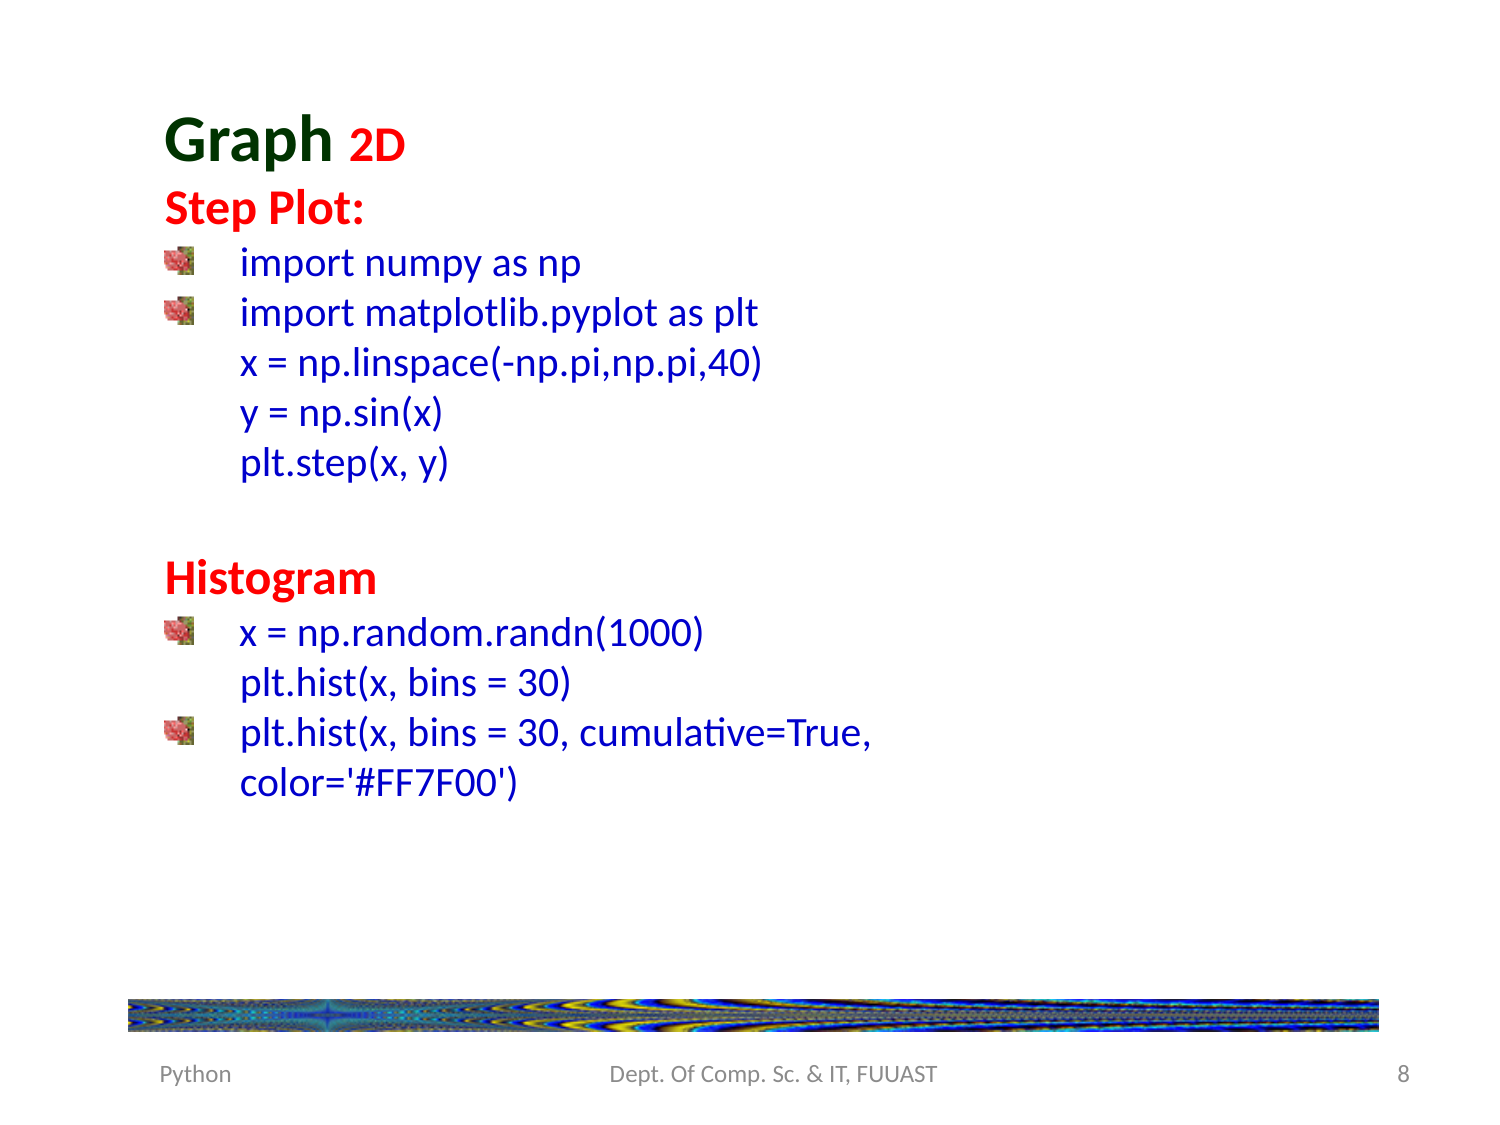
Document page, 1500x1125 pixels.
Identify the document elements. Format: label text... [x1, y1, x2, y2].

picture [164, 295, 194, 325]
picture [128, 999, 1380, 1032]
picture [164, 715, 194, 745]
text_box Python Dept. Of Comp. Sc. & IT, FUUAST [137, 1042, 963, 1103]
slide_number 8 [1074, 1042, 1425, 1103]
picture [164, 245, 194, 275]
picture [164, 615, 194, 645]
text_box Graph 2D Step Plot: import numpy as np import matplotlib.pyplot as plt x = np.linspace(-np.pi,np.pi,40) y = np.sin(x) plt.step(x, y) Histogram x = np.random.randn(1000) plt.hist(x, bins = 30) plt.hist(x, bins = 30, cumulative=True, color='#FF7F00') [149, 87, 1080, 863]
